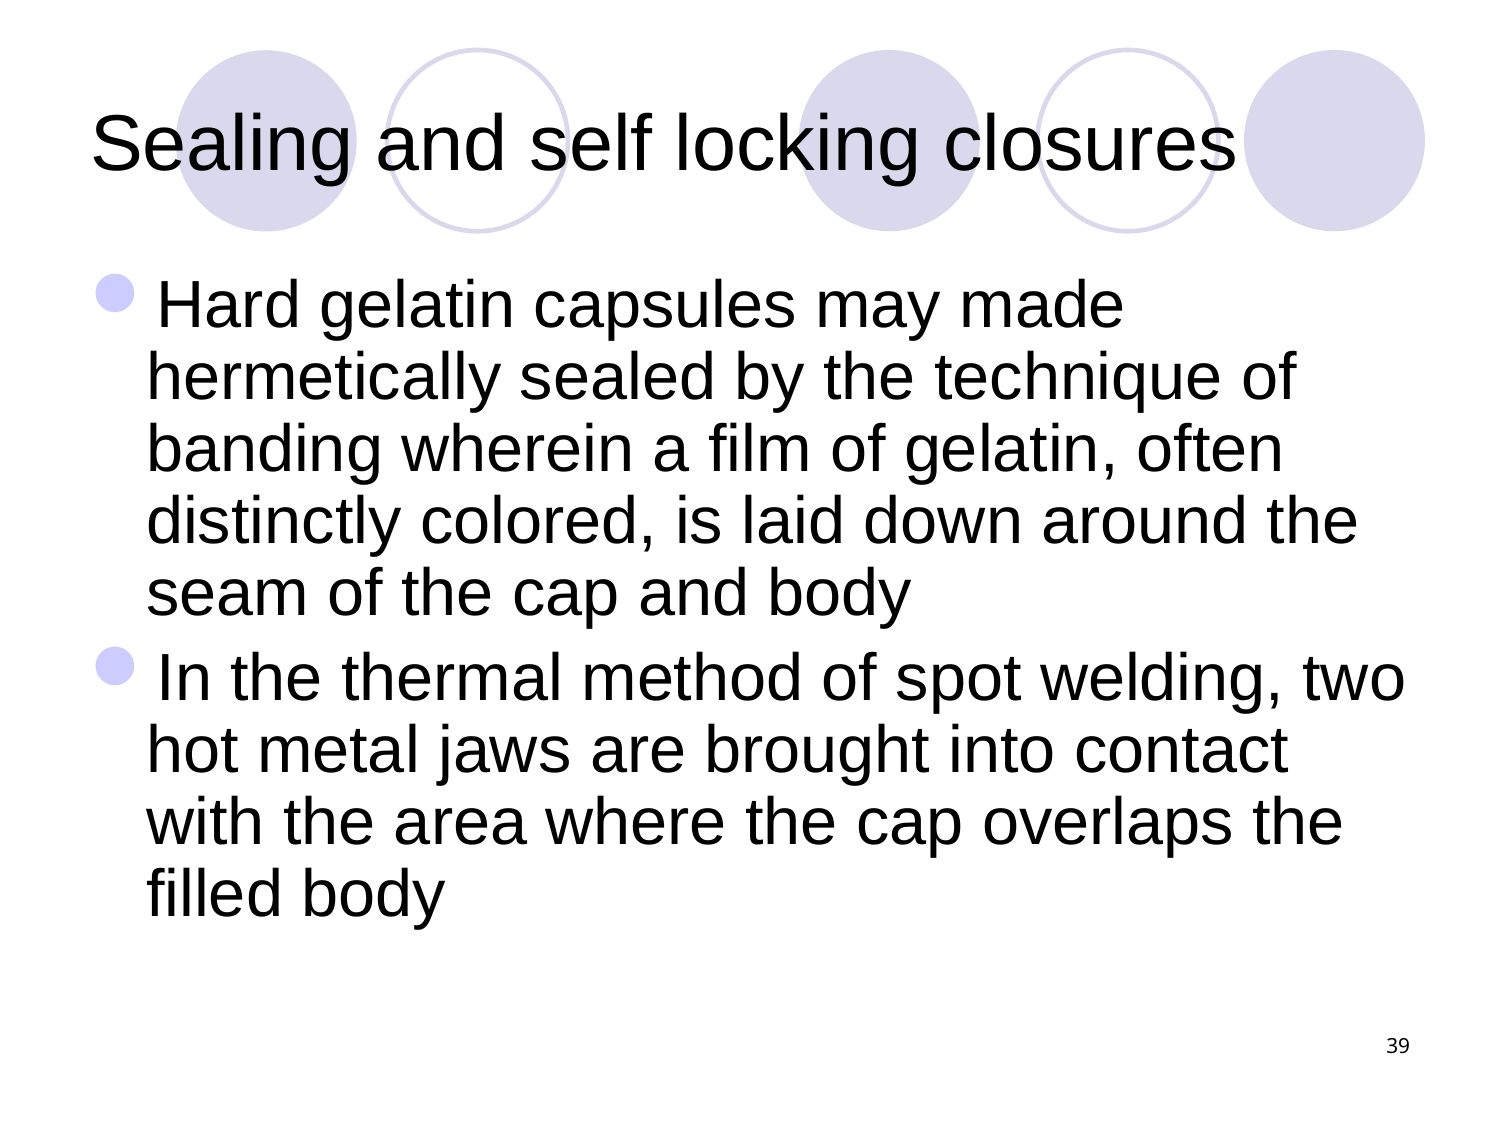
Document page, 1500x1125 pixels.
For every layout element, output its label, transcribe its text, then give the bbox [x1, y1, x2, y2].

slide_number 39 [1074, 1024, 1426, 1101]
list Hard gelatin capsules may made hermetically sealed by the technique of banding wherein a film of gelatin, often distinctly colored, is laid down around the seam of the cap and body In the thermal method of spot welding, two hot metal jaws are brought into contact with the area where the cap overlaps the filled body [75, 262, 1425, 1006]
title Sealing and self locking closures [75, 45, 1425, 233]
